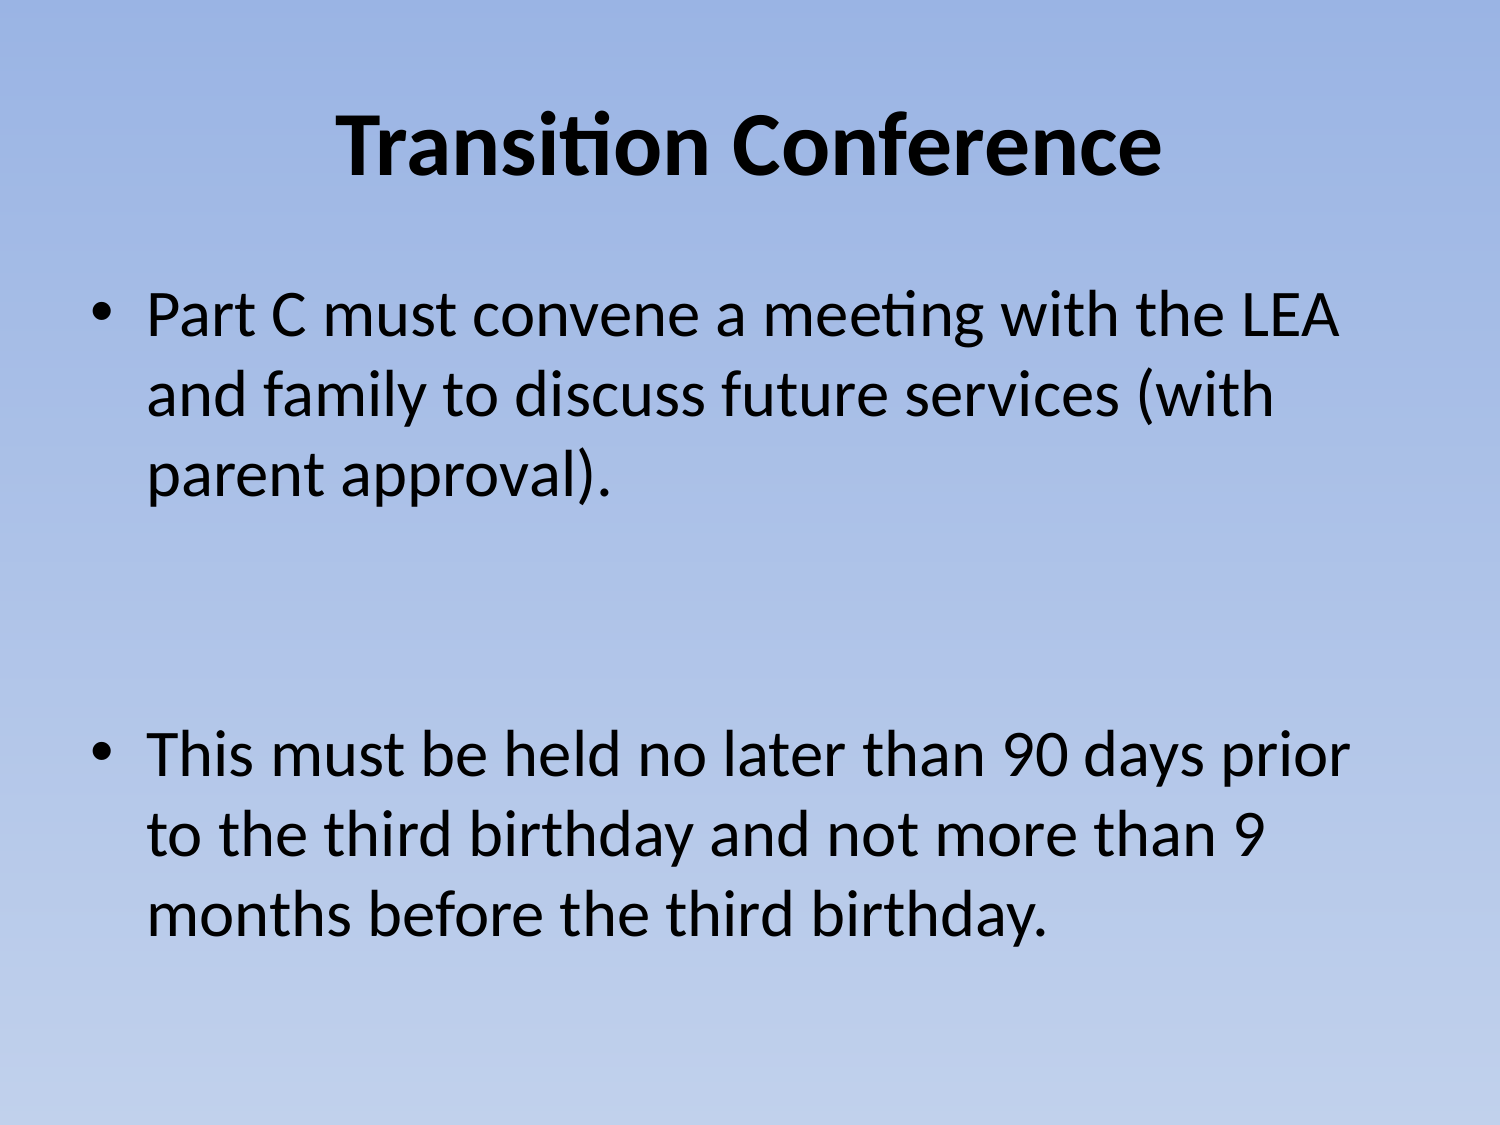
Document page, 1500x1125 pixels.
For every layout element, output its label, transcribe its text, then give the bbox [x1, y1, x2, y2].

title Transition Conference [75, 45, 1425, 233]
list Part C must convene a meeting with the LEA and family to discuss future services (with parent approval). This must be held no later than 90 days prior to the third birthday and not more than 9 months before the third birthday. [75, 262, 1425, 1005]
